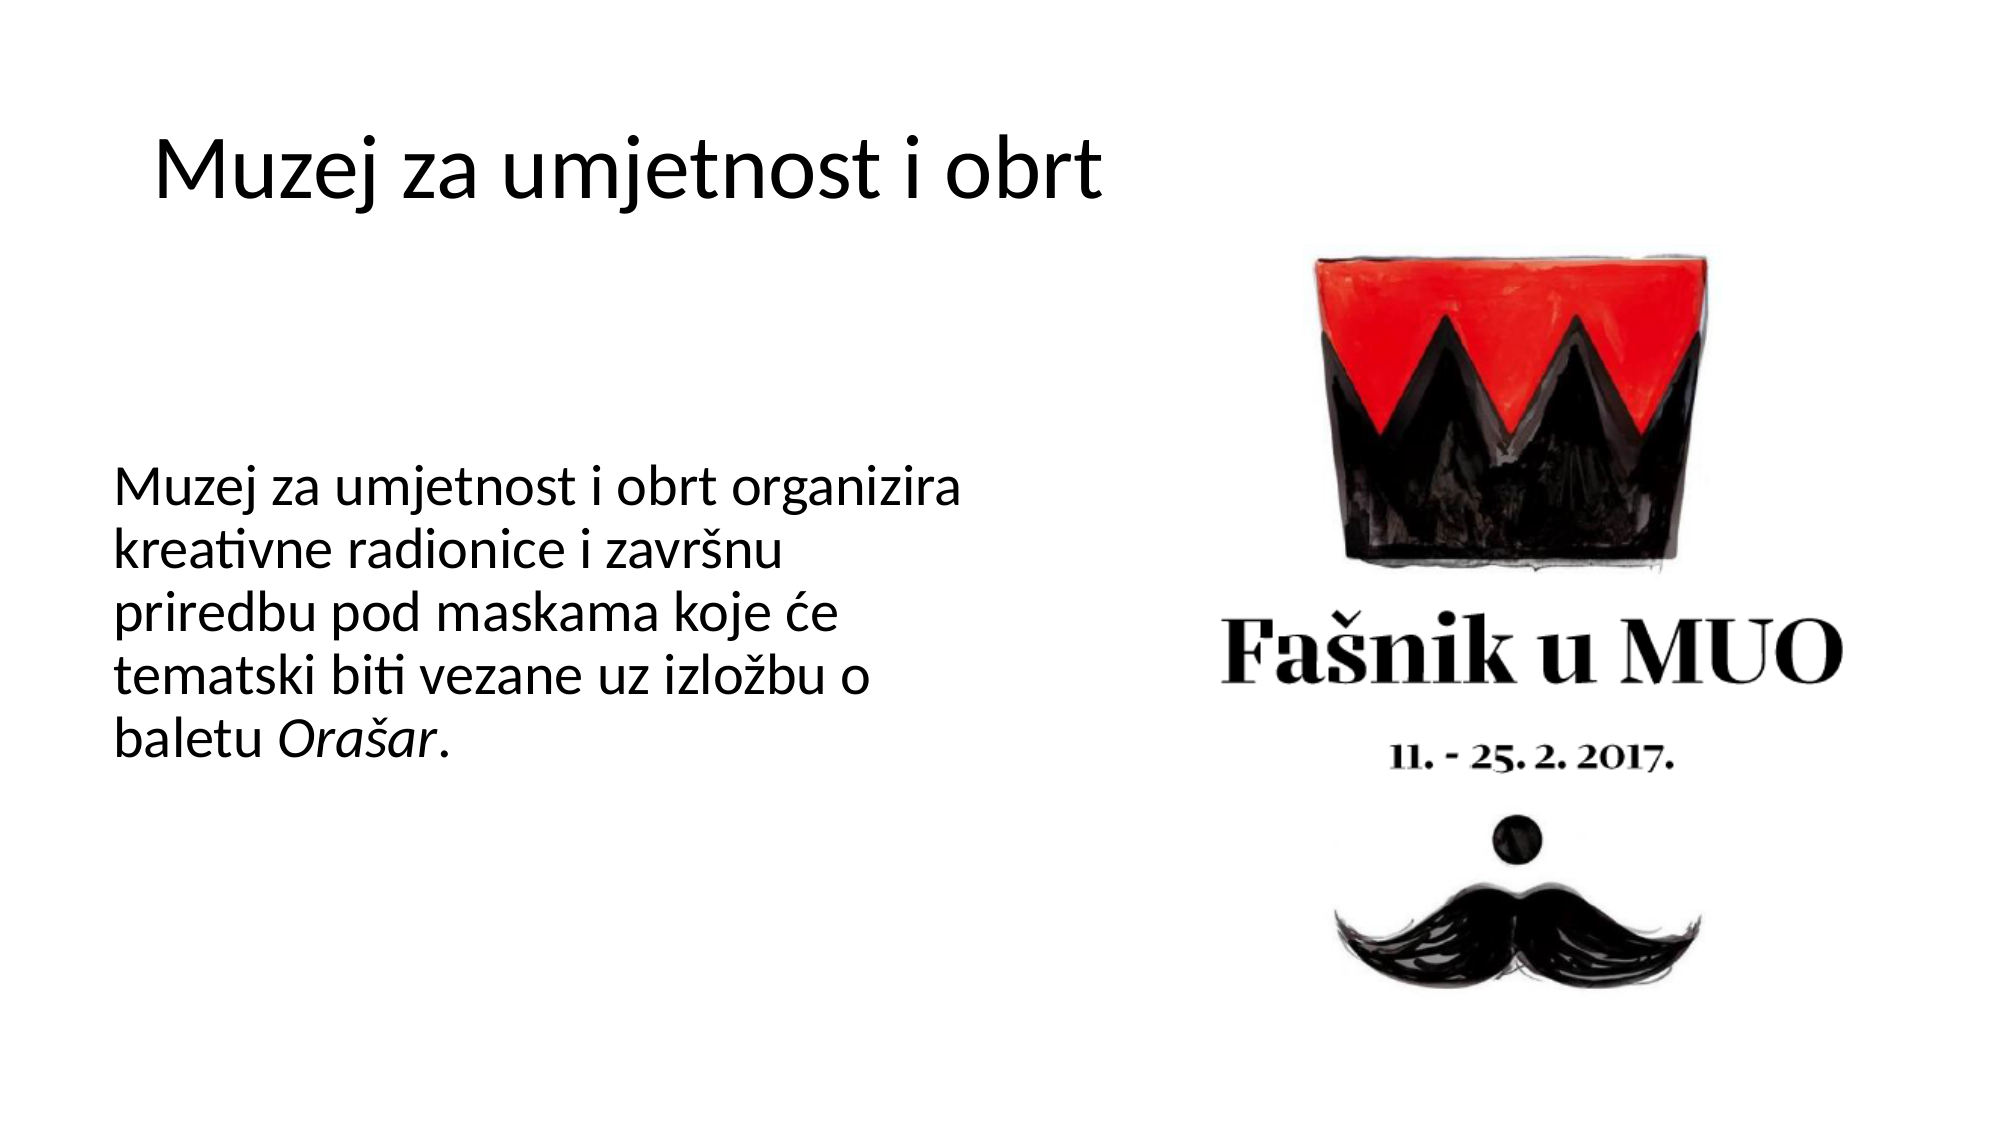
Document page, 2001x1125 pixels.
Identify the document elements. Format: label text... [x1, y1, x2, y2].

list Muzej za umjetnost i obrt organizira kreativne radionice i završnu priredbu pod maskama koje će tematski biti vezane uz izložbu o baletu Orašar. [98, 447, 1001, 967]
title Muzej za umjetnost i obrt [137, 59, 1863, 278]
picture [1201, 239, 1863, 1023]
